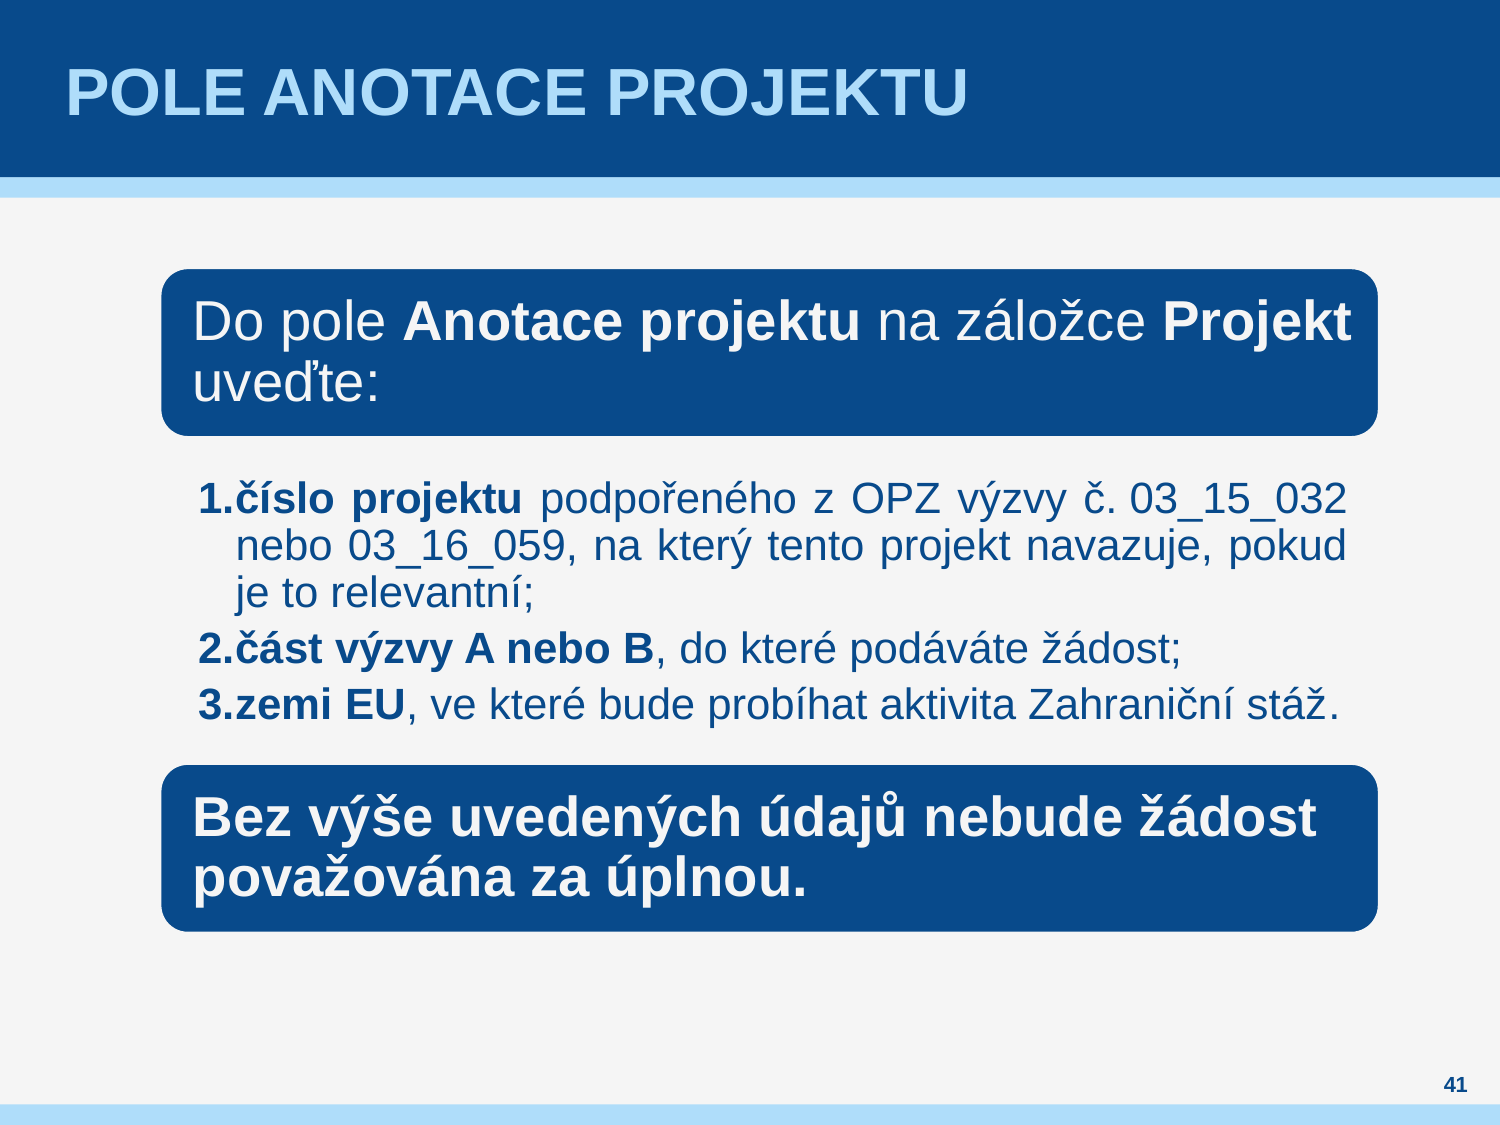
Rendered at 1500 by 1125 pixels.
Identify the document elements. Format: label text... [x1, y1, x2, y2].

slide_number 41 [1417, 1068, 1495, 1099]
title Pole anotace projektu [59, 0, 1441, 178]
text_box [159, 266, 1381, 935]
